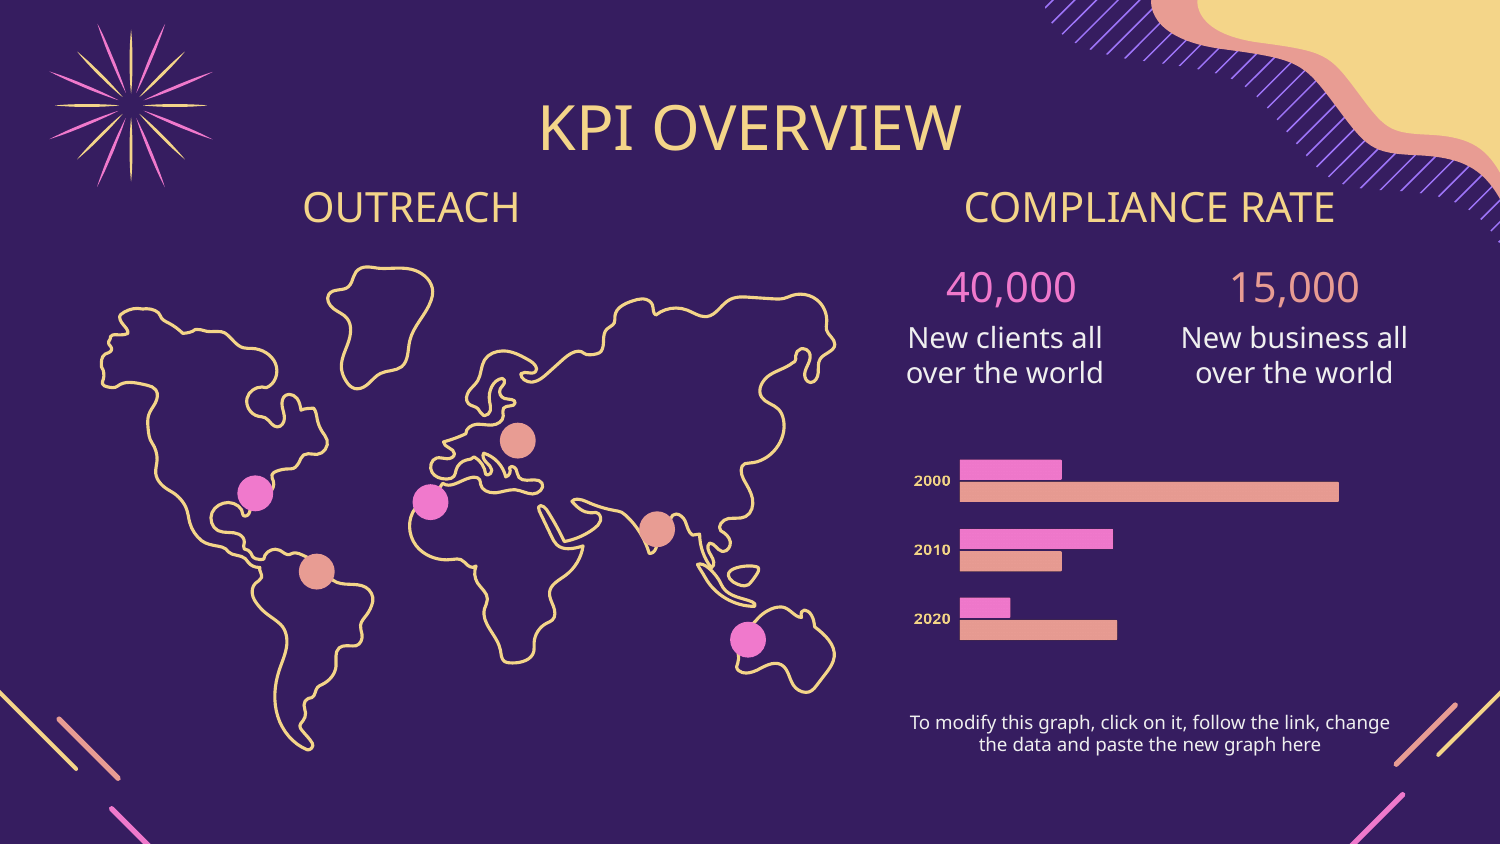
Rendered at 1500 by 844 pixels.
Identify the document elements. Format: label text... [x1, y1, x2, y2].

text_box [100, 266, 836, 751]
text_box 40,000 [849, 245, 1161, 304]
text_box COMPLIANCE RATE [940, 166, 1359, 225]
text_box OUTREACH [256, 166, 567, 225]
text_box New clients all over the world [875, 304, 1135, 406]
text_box To modify this graph, click on it, follow the link, change the data and paste the new graph here [883, 695, 1416, 761]
title KPI OVERVIEW [420, 72, 1080, 167]
text_box 15,000 [1161, 245, 1450, 304]
picture [898, 420, 1402, 658]
text_box New business all over the world [1165, 304, 1424, 406]
